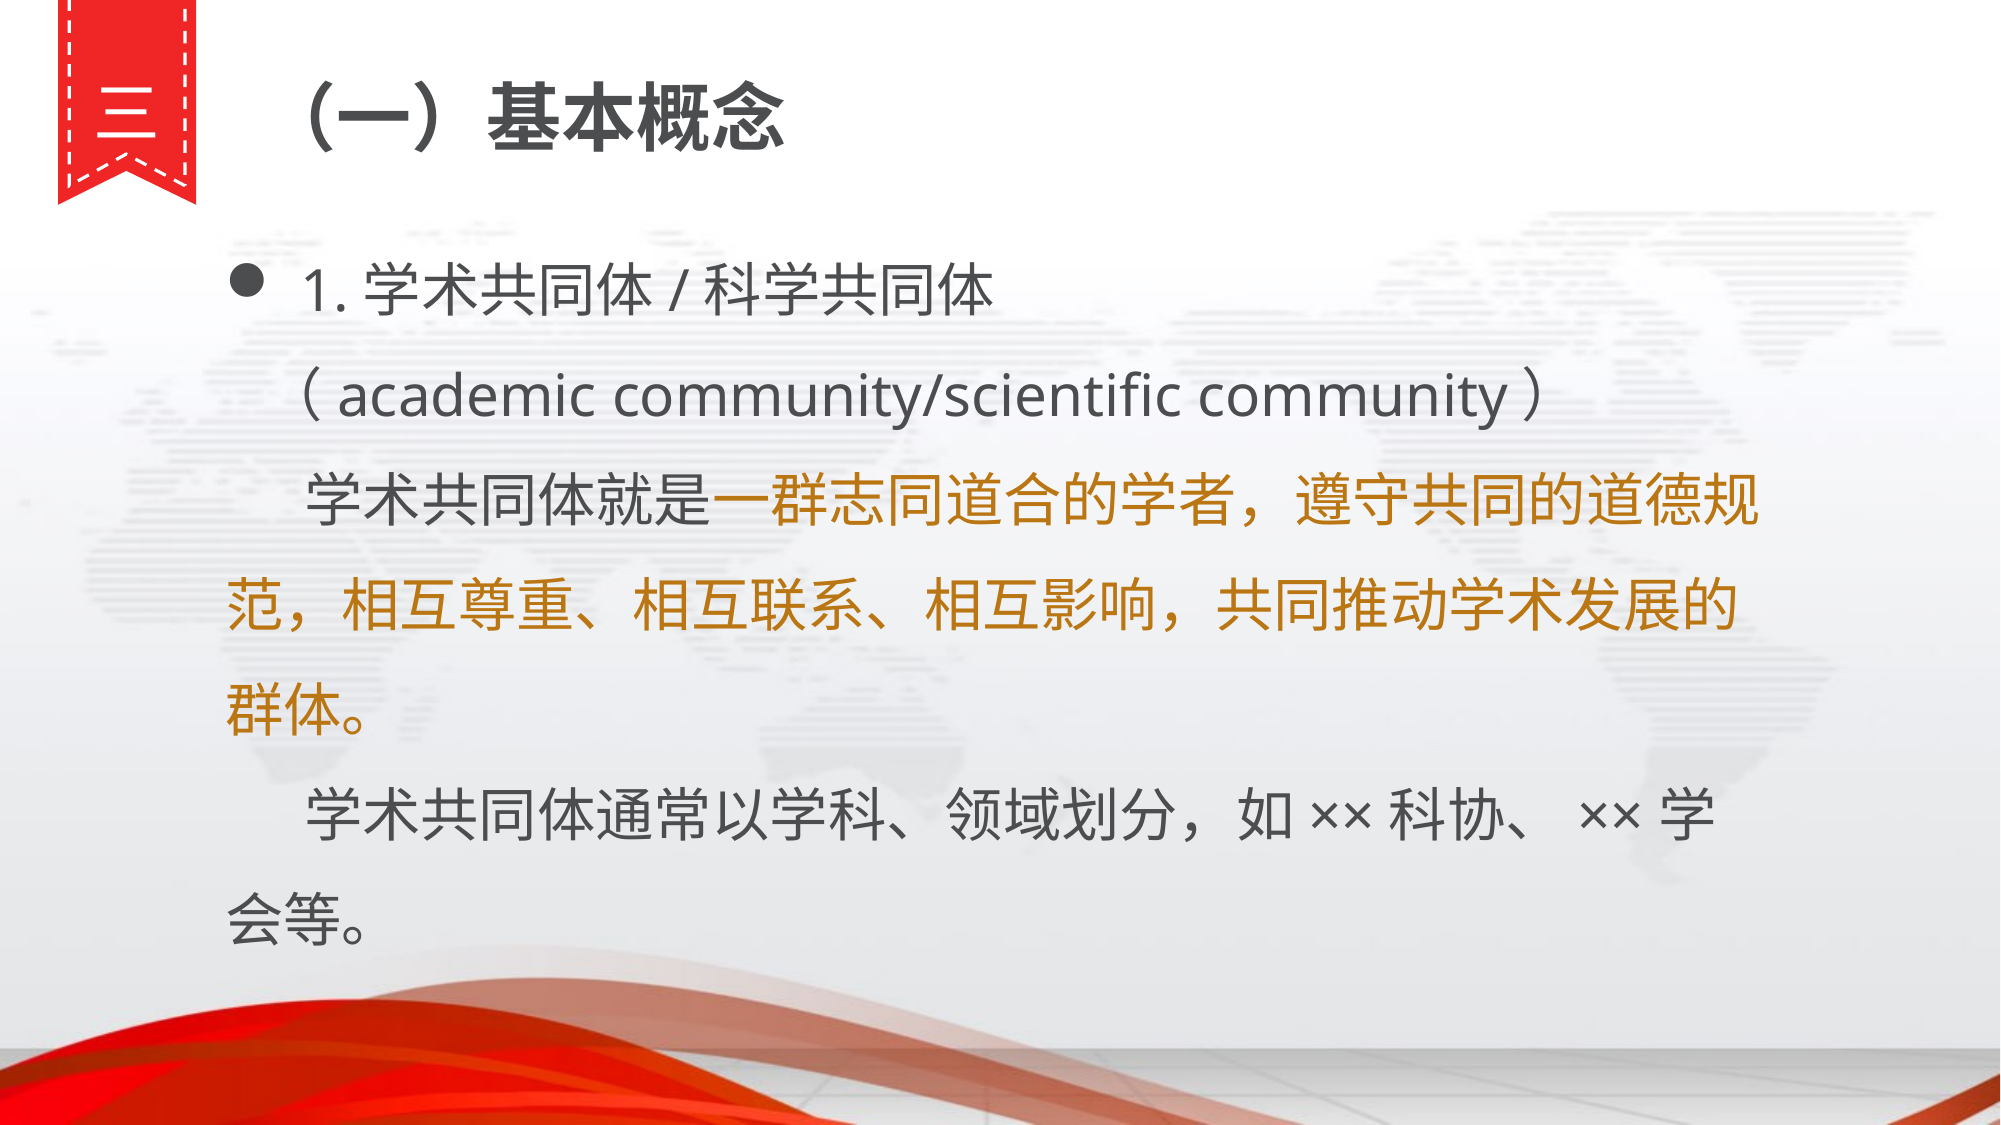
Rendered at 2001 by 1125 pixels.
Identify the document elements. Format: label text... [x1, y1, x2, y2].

text_box （一）基本概念 [246, 63, 1119, 169]
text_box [57, 0, 197, 205]
picture [0, 0, 2001, 1125]
text_box 1.学术共同体/科学共同体 （academic community/scientific community） 学术共同体就是一群志同道合的学者，遵守共同的道德规范，相互尊重、相互联系、相互影响，共同推动学术发展的群体。 学术共同体通常以学科、领域划分，如××科协、××学会等。 [210, 210, 1785, 961]
